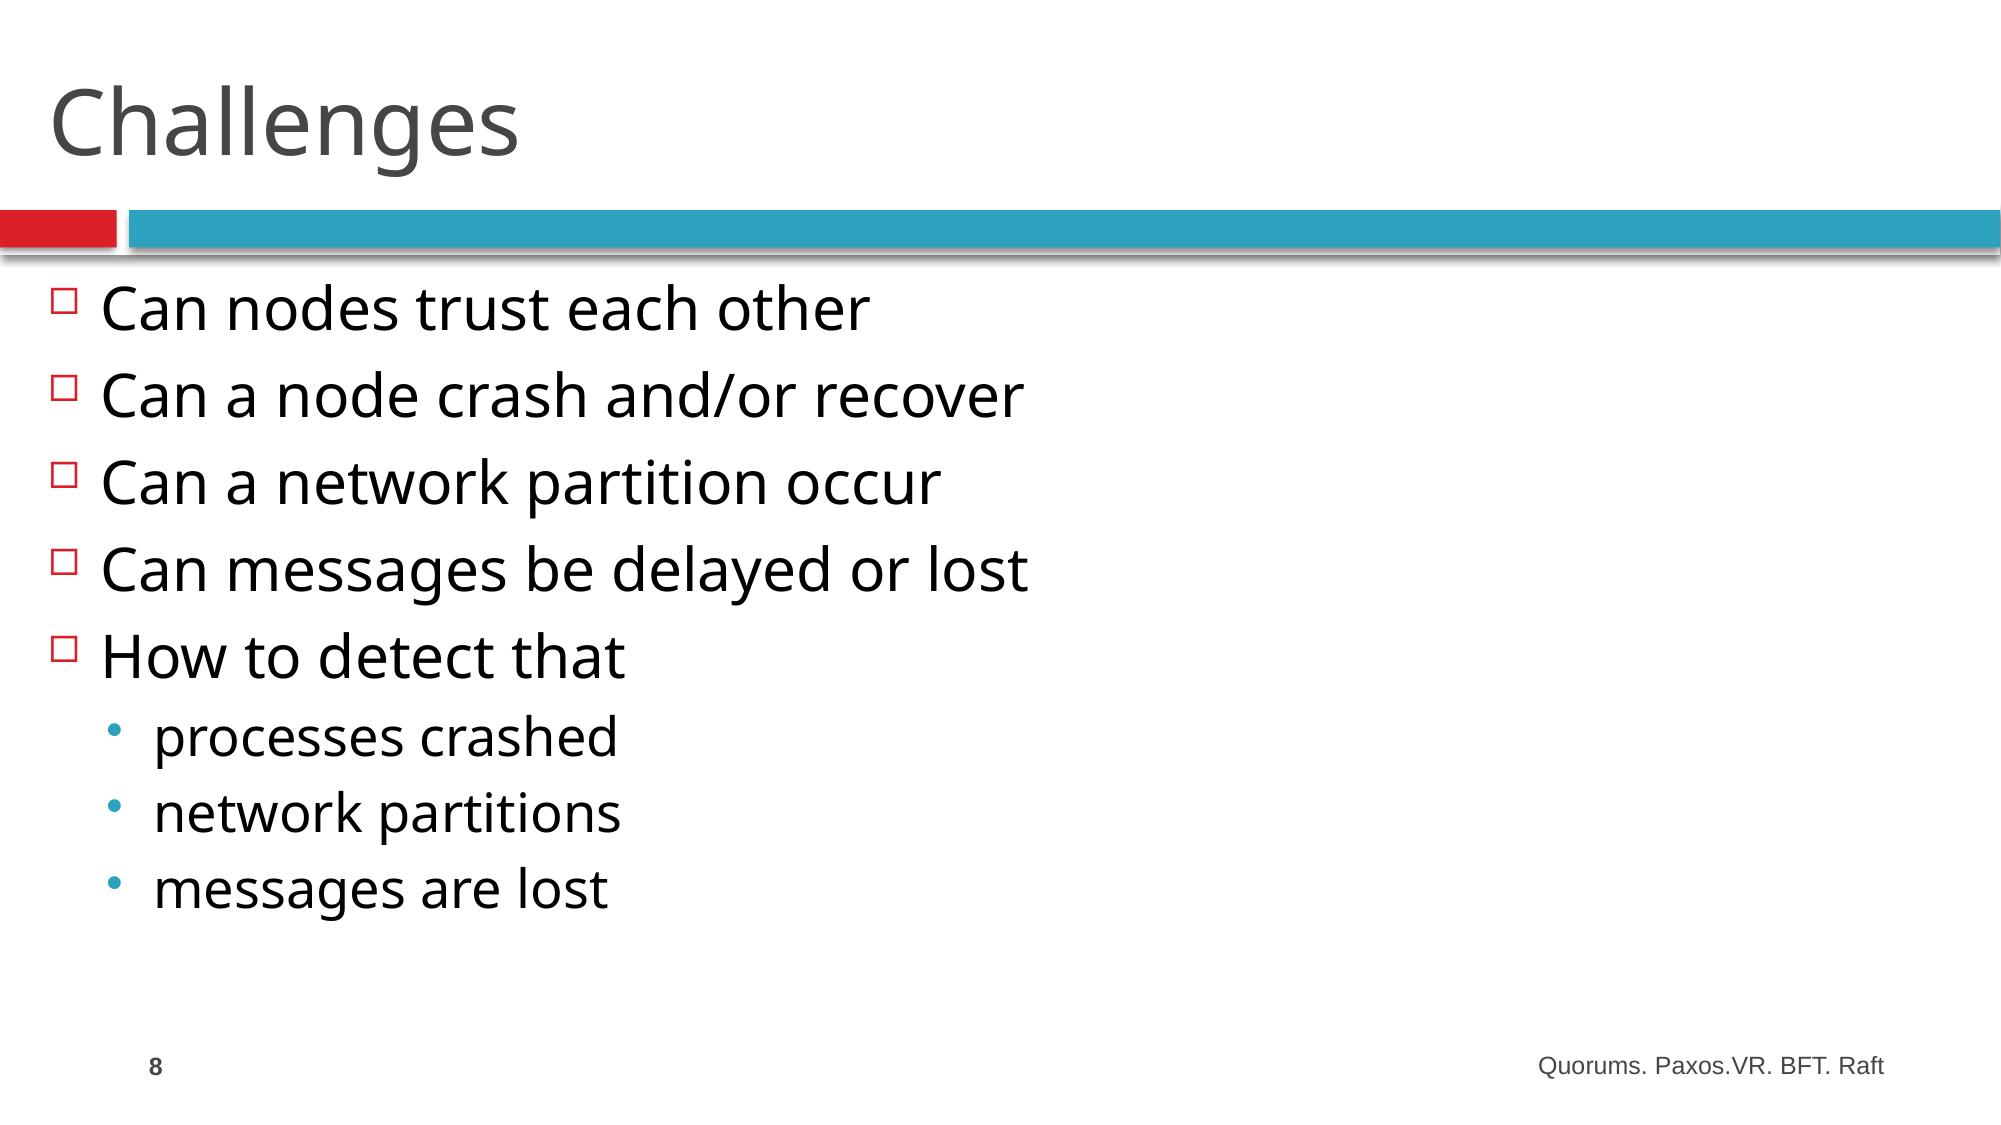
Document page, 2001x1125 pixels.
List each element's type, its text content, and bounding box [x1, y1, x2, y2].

slide_number 8 [134, 1042, 568, 1103]
title Challenges [33, 37, 1967, 200]
footer Quorums. Paxos.VR. BFT. Raft [1133, 1042, 1900, 1103]
list Can nodes trust each other Can a node crash and/or recover Can a network partition occur Can messages be delayed or lost How to detect that processes crashed network partitions messages are lost [33, 262, 1967, 1100]
